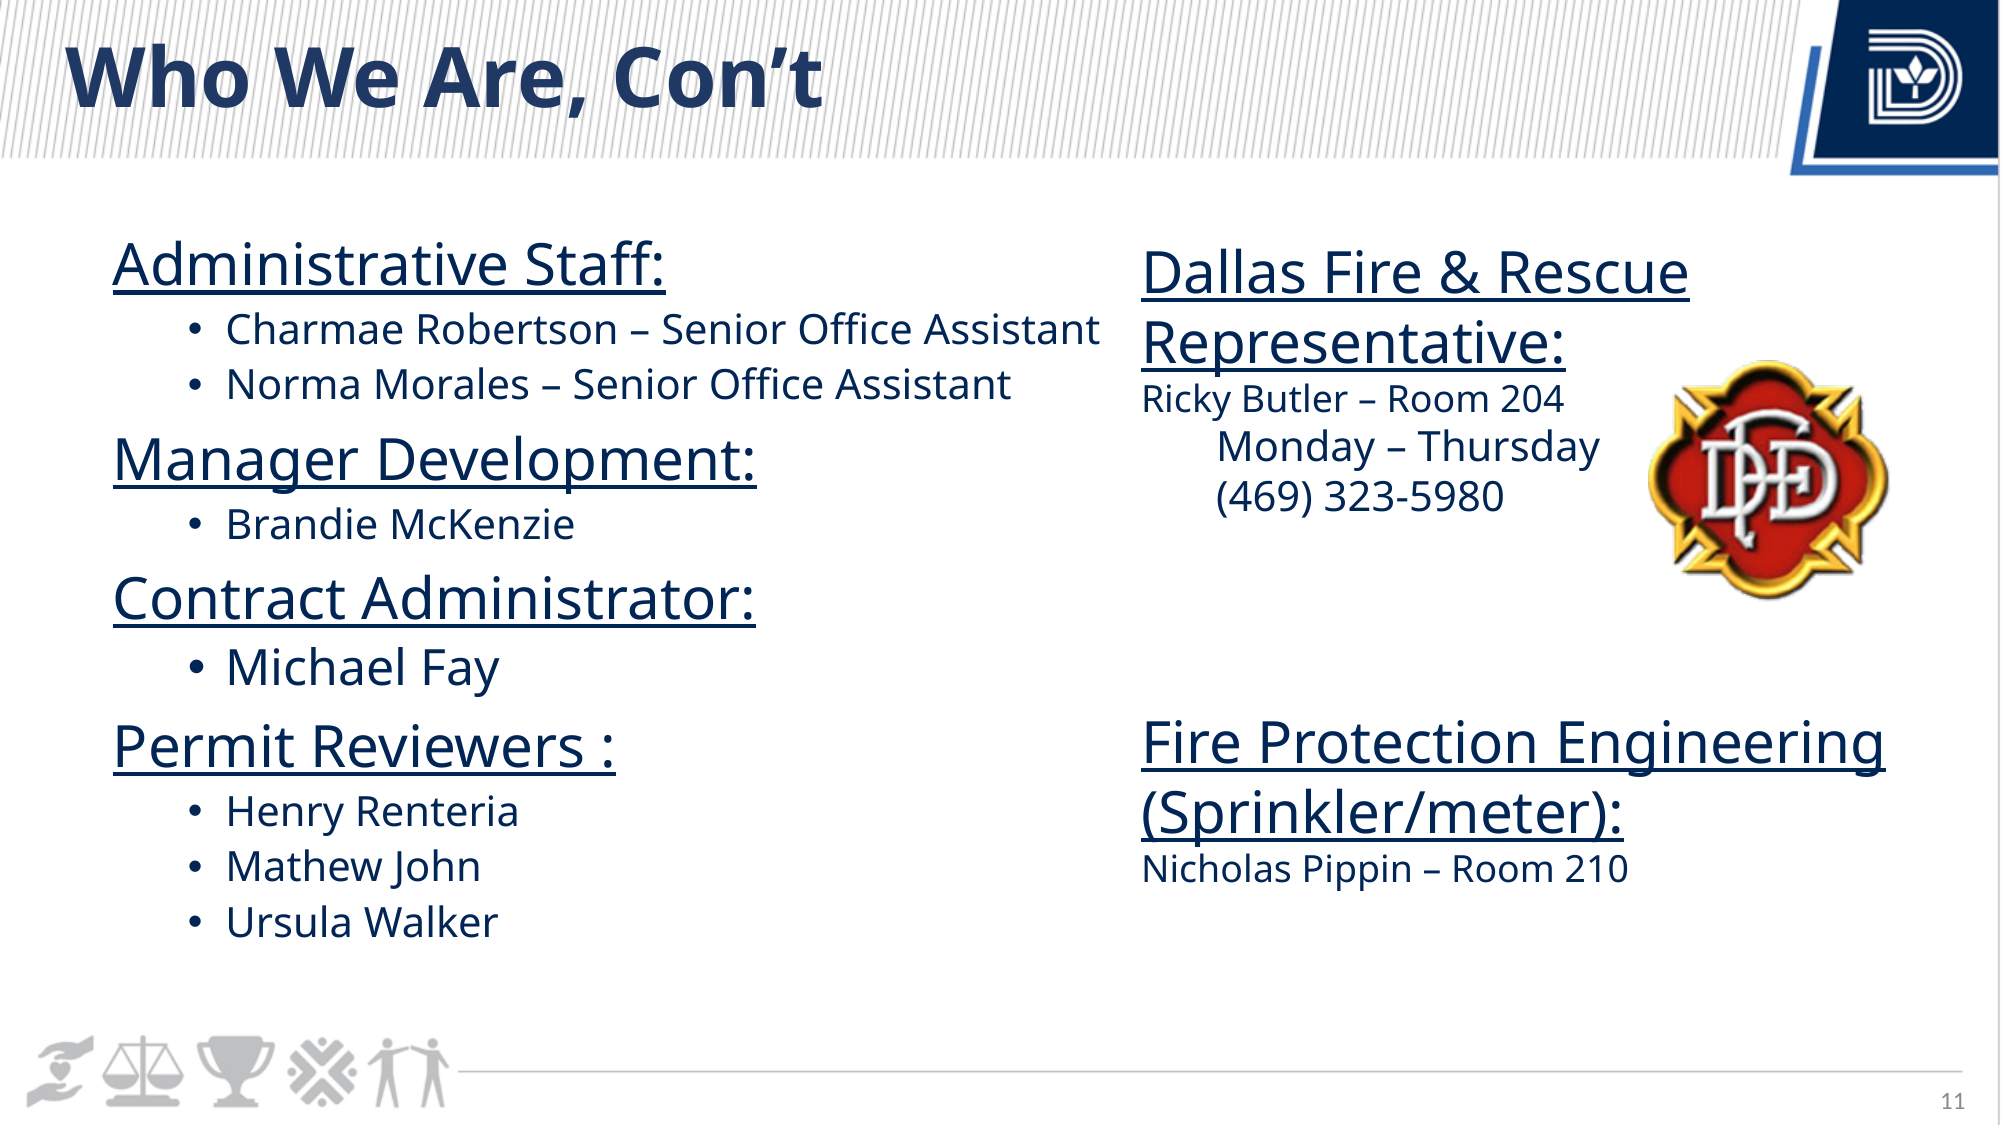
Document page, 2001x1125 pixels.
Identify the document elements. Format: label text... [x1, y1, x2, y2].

list Administrative Staff: Charmae Robertson – Senior Office Assistant Norma Morales – Senior Office Assistant Manager Development: Brandie McKenzie Contract Administrator: Michael Fay Permit Reviewers : Henry Renteria Mathew John Ursula Walker [97, 227, 1823, 973]
text_box Dallas Fire & Rescue Representative: Ricky Butler – Room 204 Monday – Thursday (469) 323-5980 Fire Protection Engineering (Sprinkler/meter): Nicholas Pippin – Room 210 [1126, 227, 1935, 898]
slide_number 11 [1530, 1069, 1981, 1125]
title Who We Are, Con’t [50, 0, 1776, 160]
picture [0, 0, 2001, 1125]
